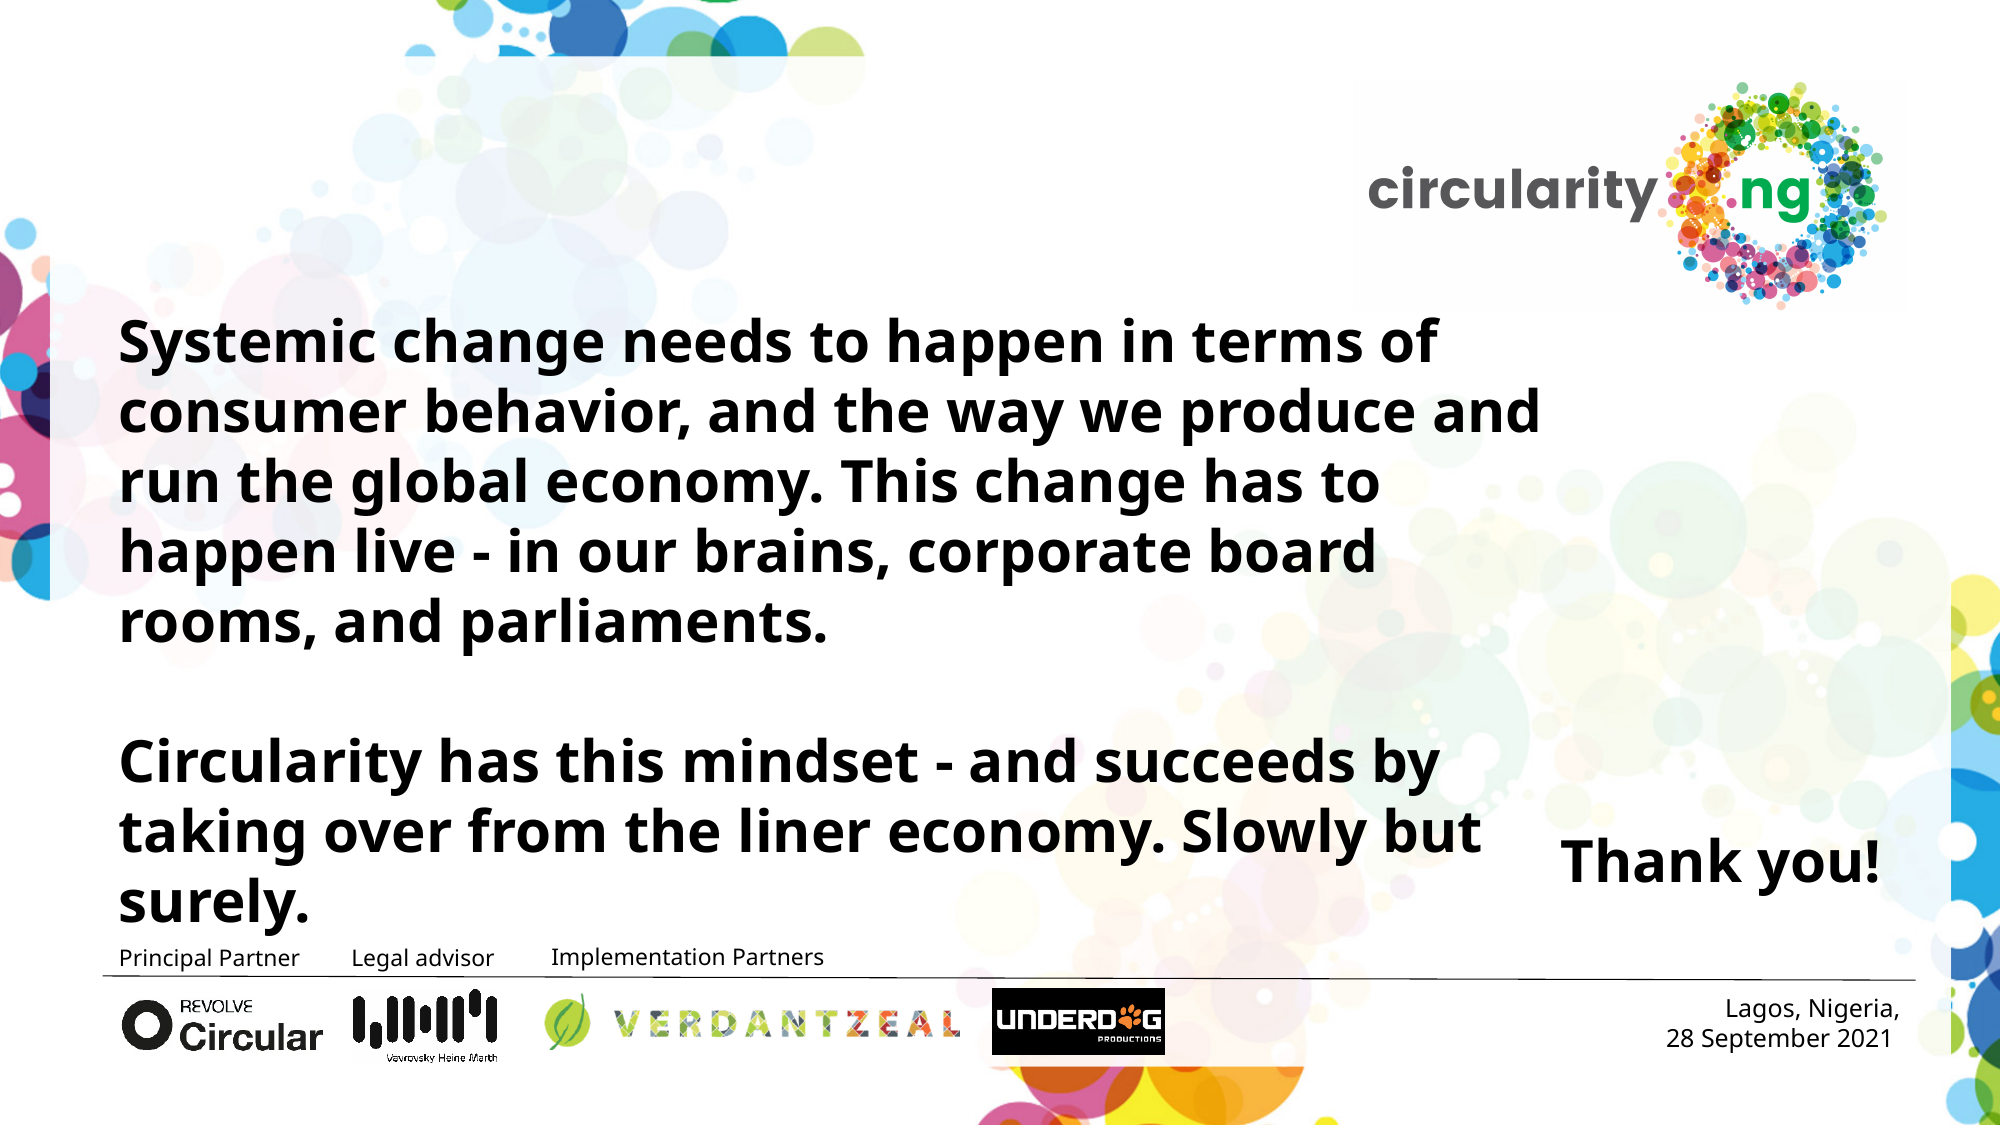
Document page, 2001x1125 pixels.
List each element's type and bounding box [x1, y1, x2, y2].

text_box [0, 0, 2000, 1125]
